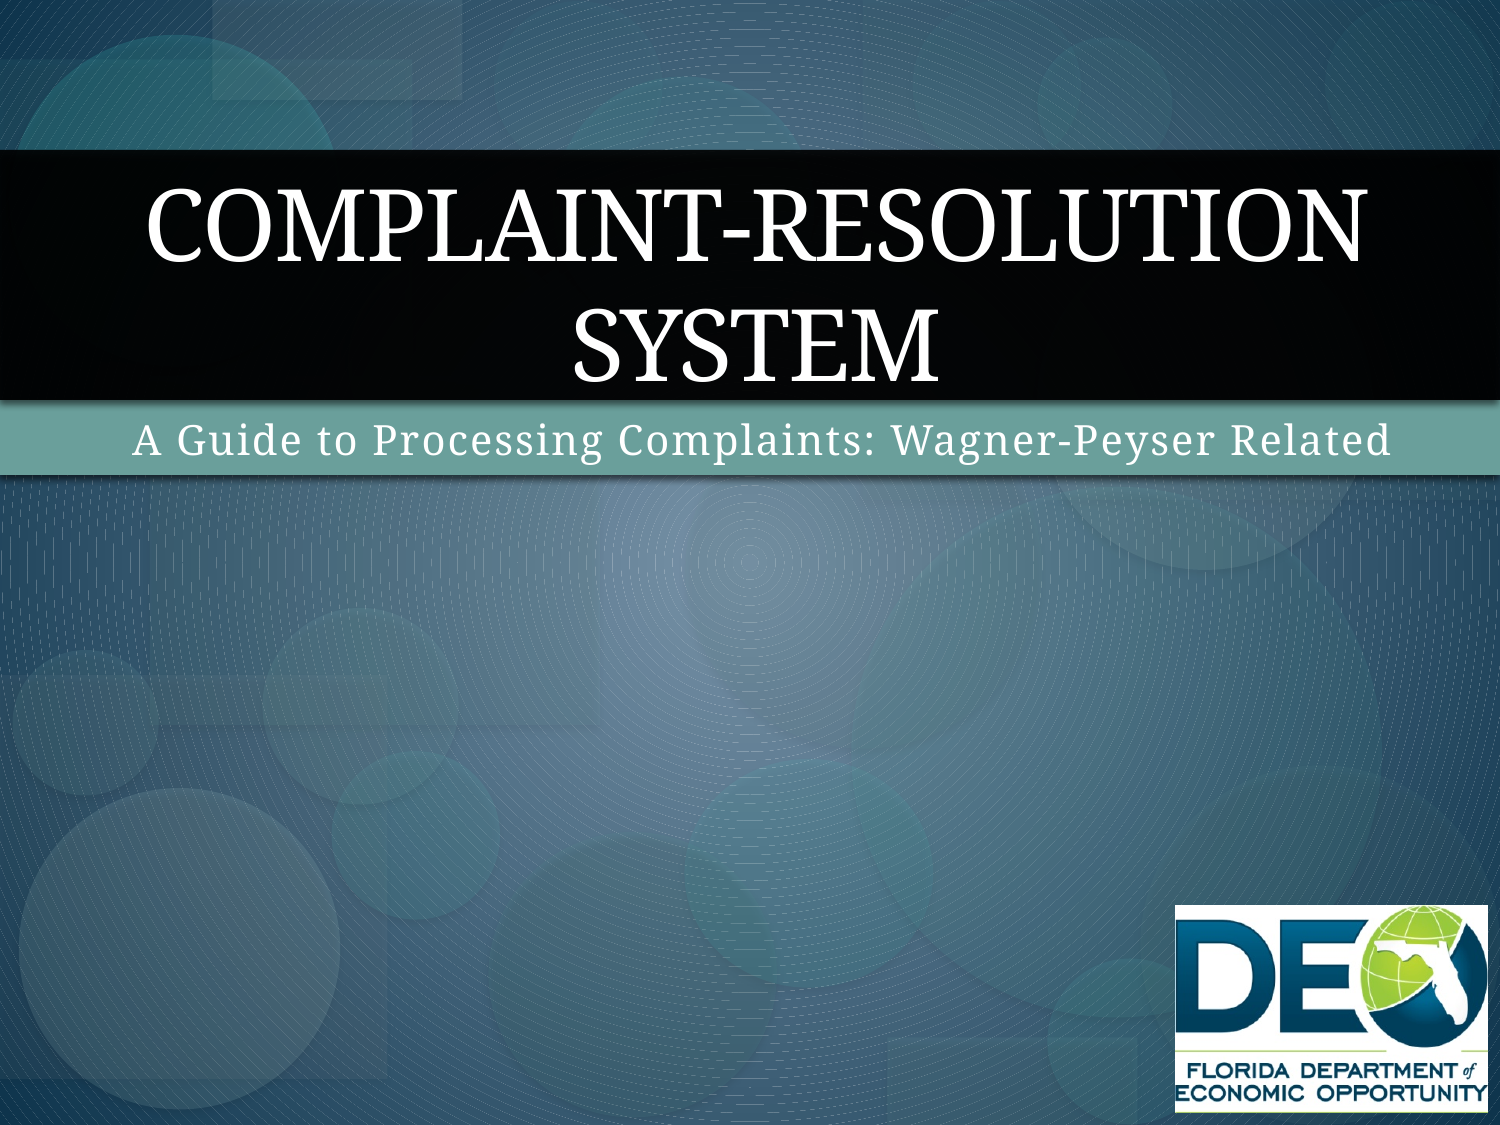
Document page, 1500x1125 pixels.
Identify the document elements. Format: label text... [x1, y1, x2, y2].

subtitle A Guide to Processing Complaints: Wagner-Peyser Related [75, 406, 1450, 525]
picture [1174, 905, 1488, 1113]
title Complaint-Resolution system [75, 174, 1438, 388]
